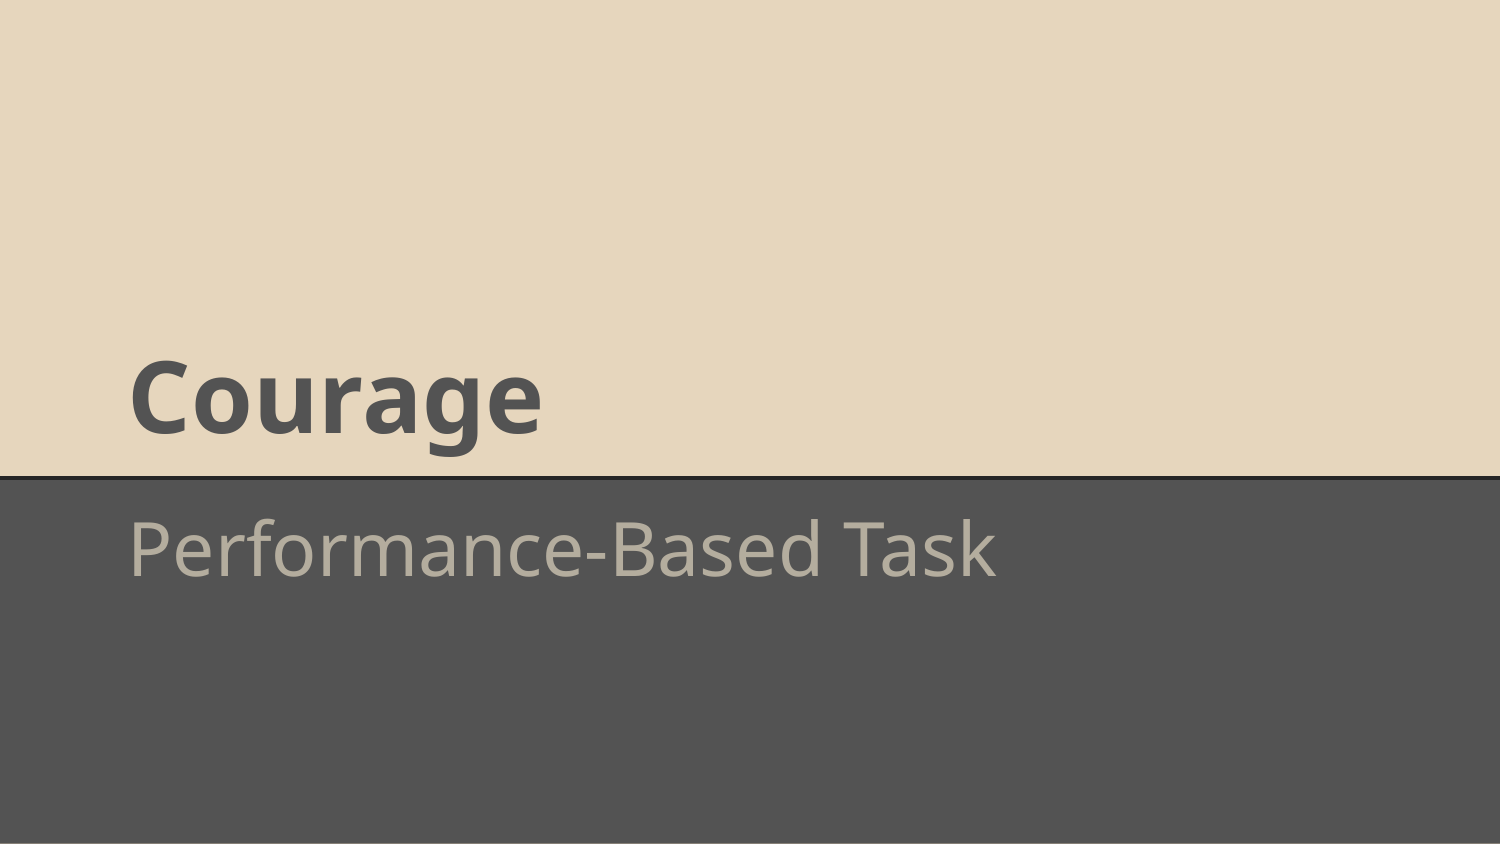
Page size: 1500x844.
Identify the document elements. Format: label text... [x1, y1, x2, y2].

title Courage [112, 265, 1388, 469]
subtitle Performance-Based Task [112, 486, 1388, 642]
